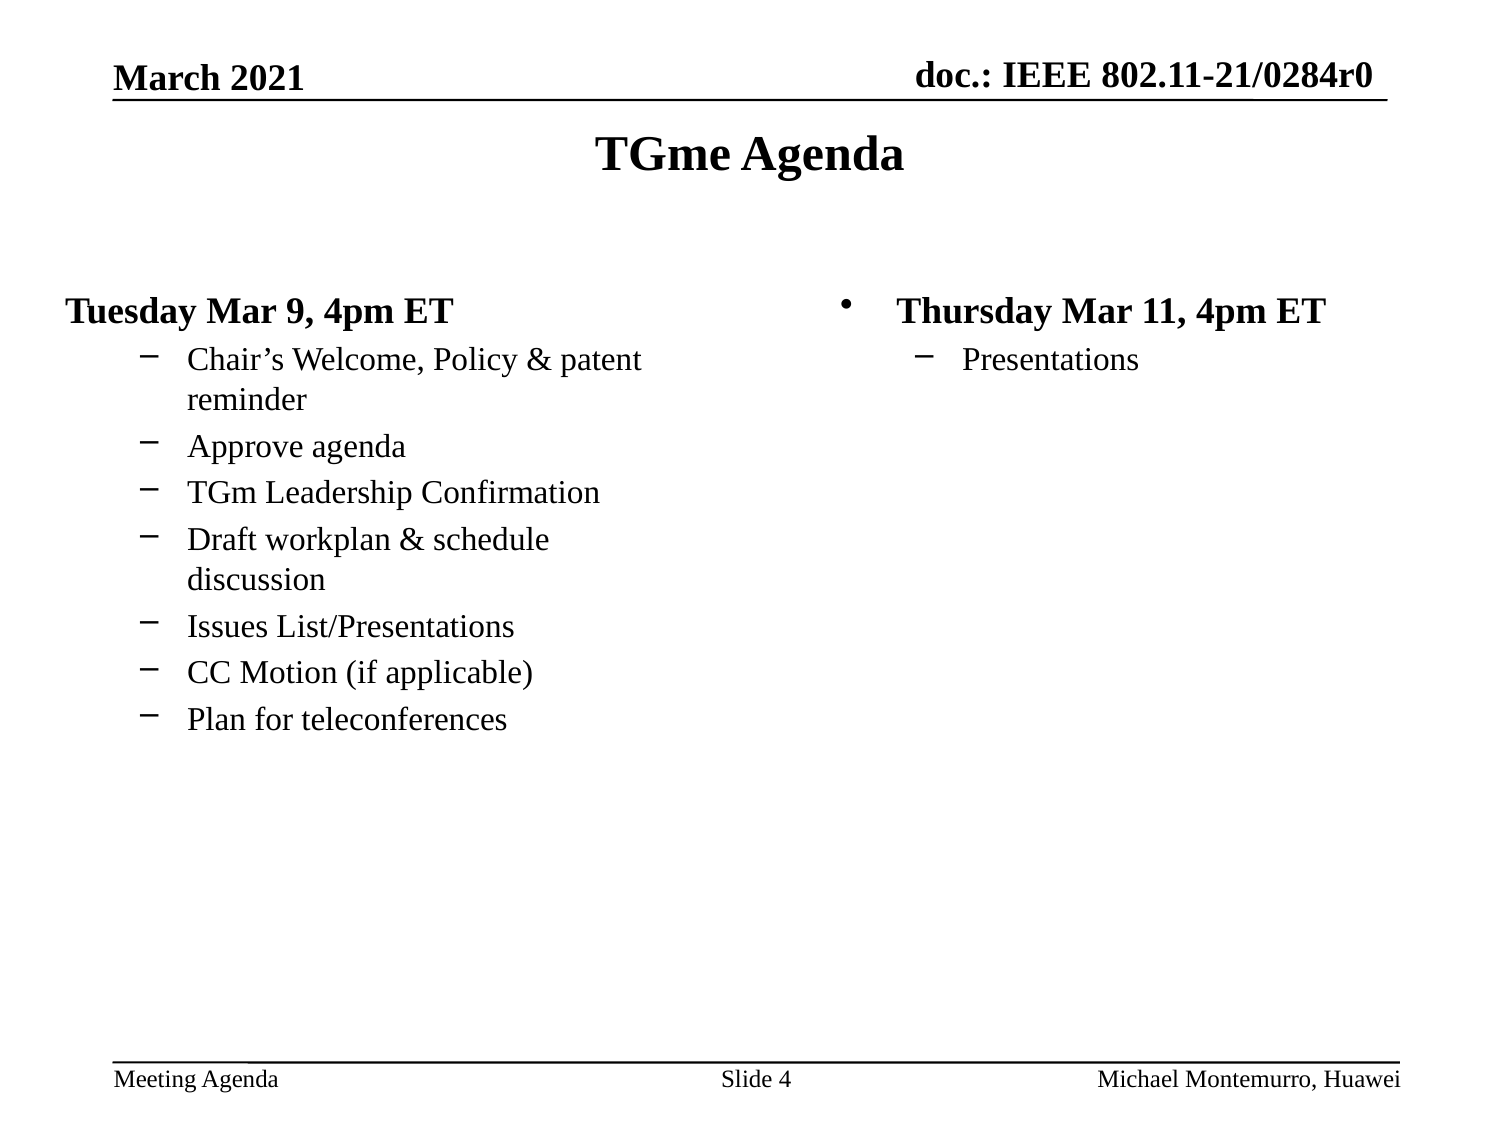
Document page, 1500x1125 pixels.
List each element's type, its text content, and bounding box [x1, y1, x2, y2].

slide_number Slide 4 [712, 1061, 800, 1093]
footer Michael Montemurro, Huawei [949, 1061, 1402, 1093]
text_box Tuesday Mar 9, 4pm ET Chair’s Welcome, Policy & patent reminder Approve agenda TGm Leadership Confirmation Draft workplan & schedule discussion Issues List/Presentations CC Motion (if applicable) Plan for teleconferences [50, 287, 708, 725]
text_box Thursday Mar 11, 4pm ET Presentations [825, 287, 1483, 725]
title TGme Agenda [112, 112, 1388, 188]
